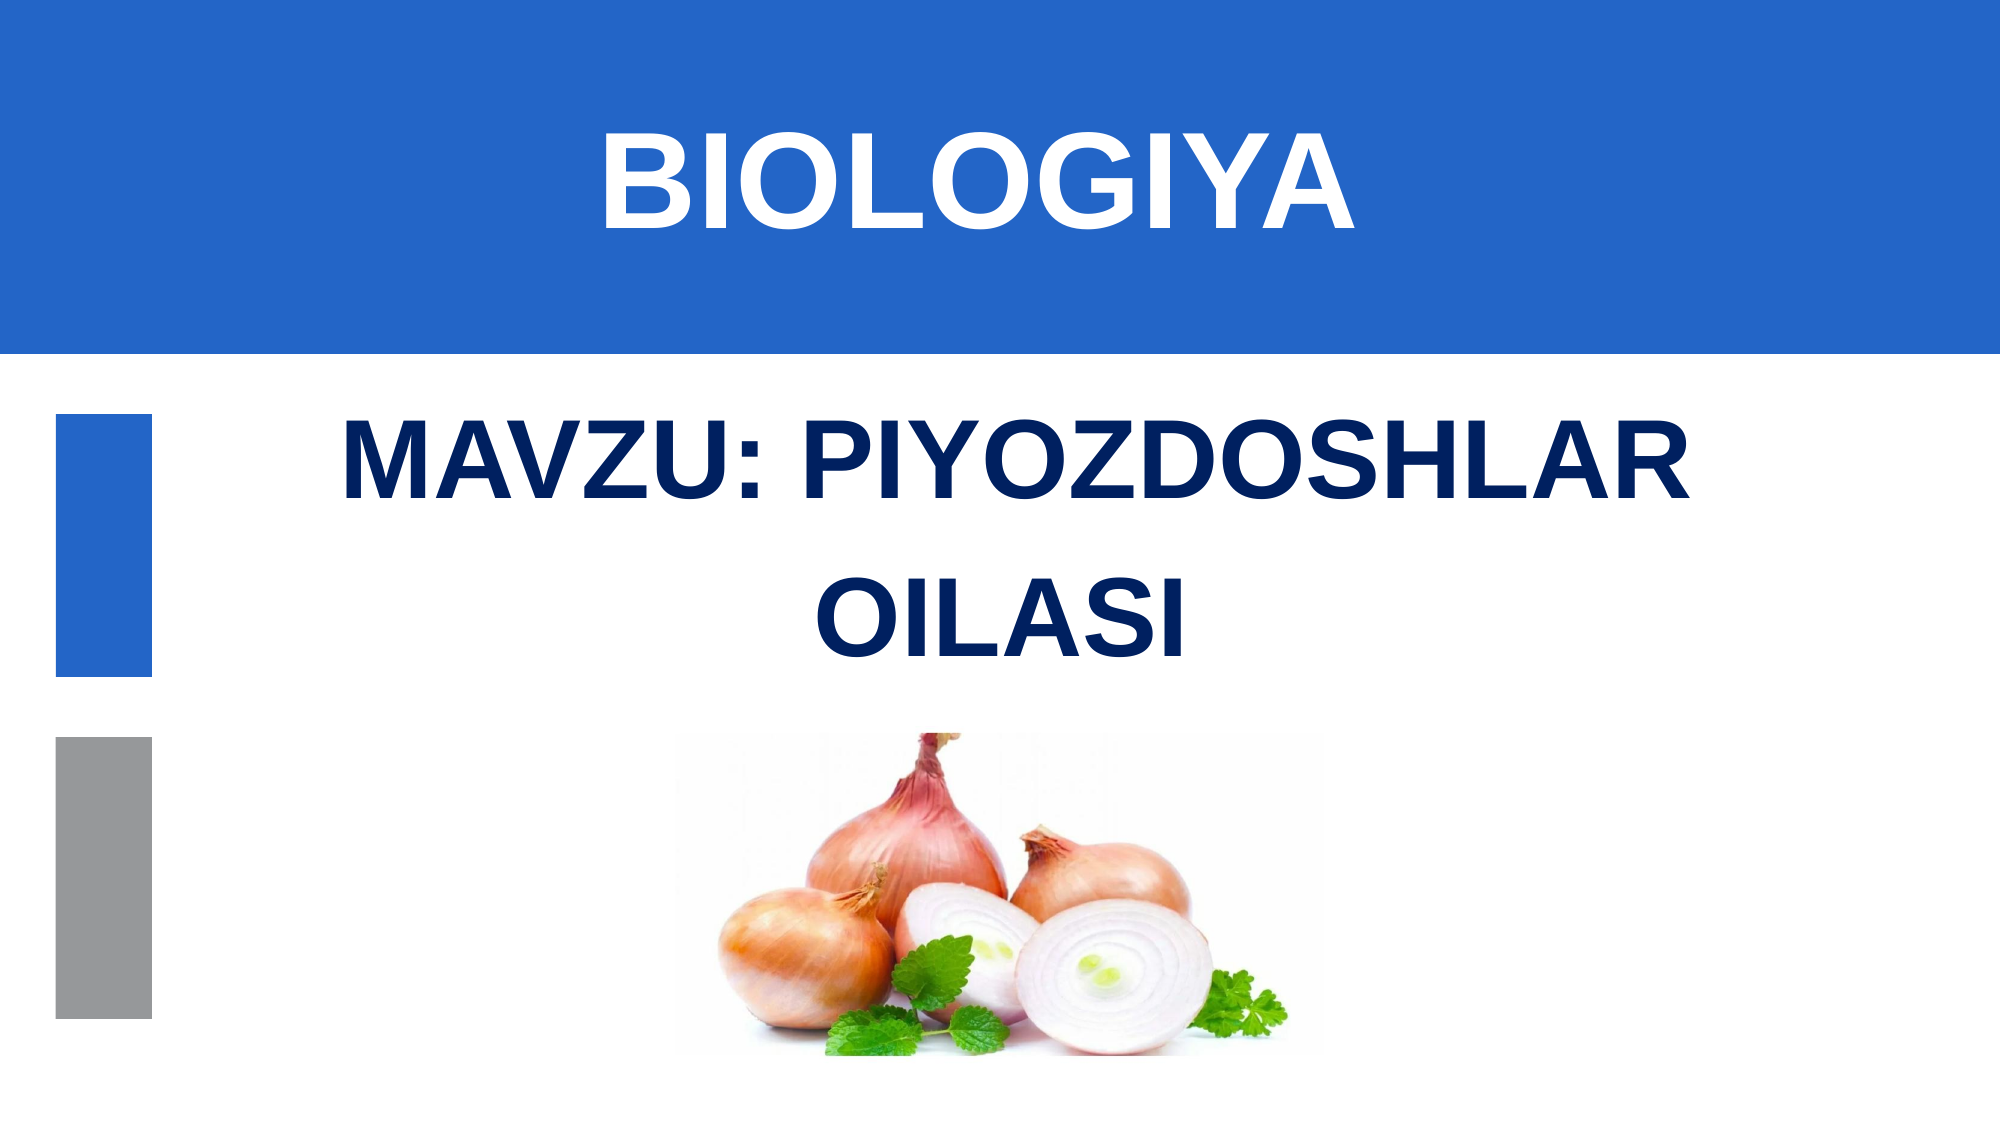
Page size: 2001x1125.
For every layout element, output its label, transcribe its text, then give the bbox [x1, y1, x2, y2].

picture [674, 726, 1324, 1064]
text_box [55, 737, 152, 1019]
text_box MAVZU: PIYOZDOSHLAR OILASI [134, 378, 1931, 686]
text_box BIOLOGIYA [416, 86, 1562, 257]
text_box [55, 414, 134, 677]
text_box [0, 0, 2000, 354]
